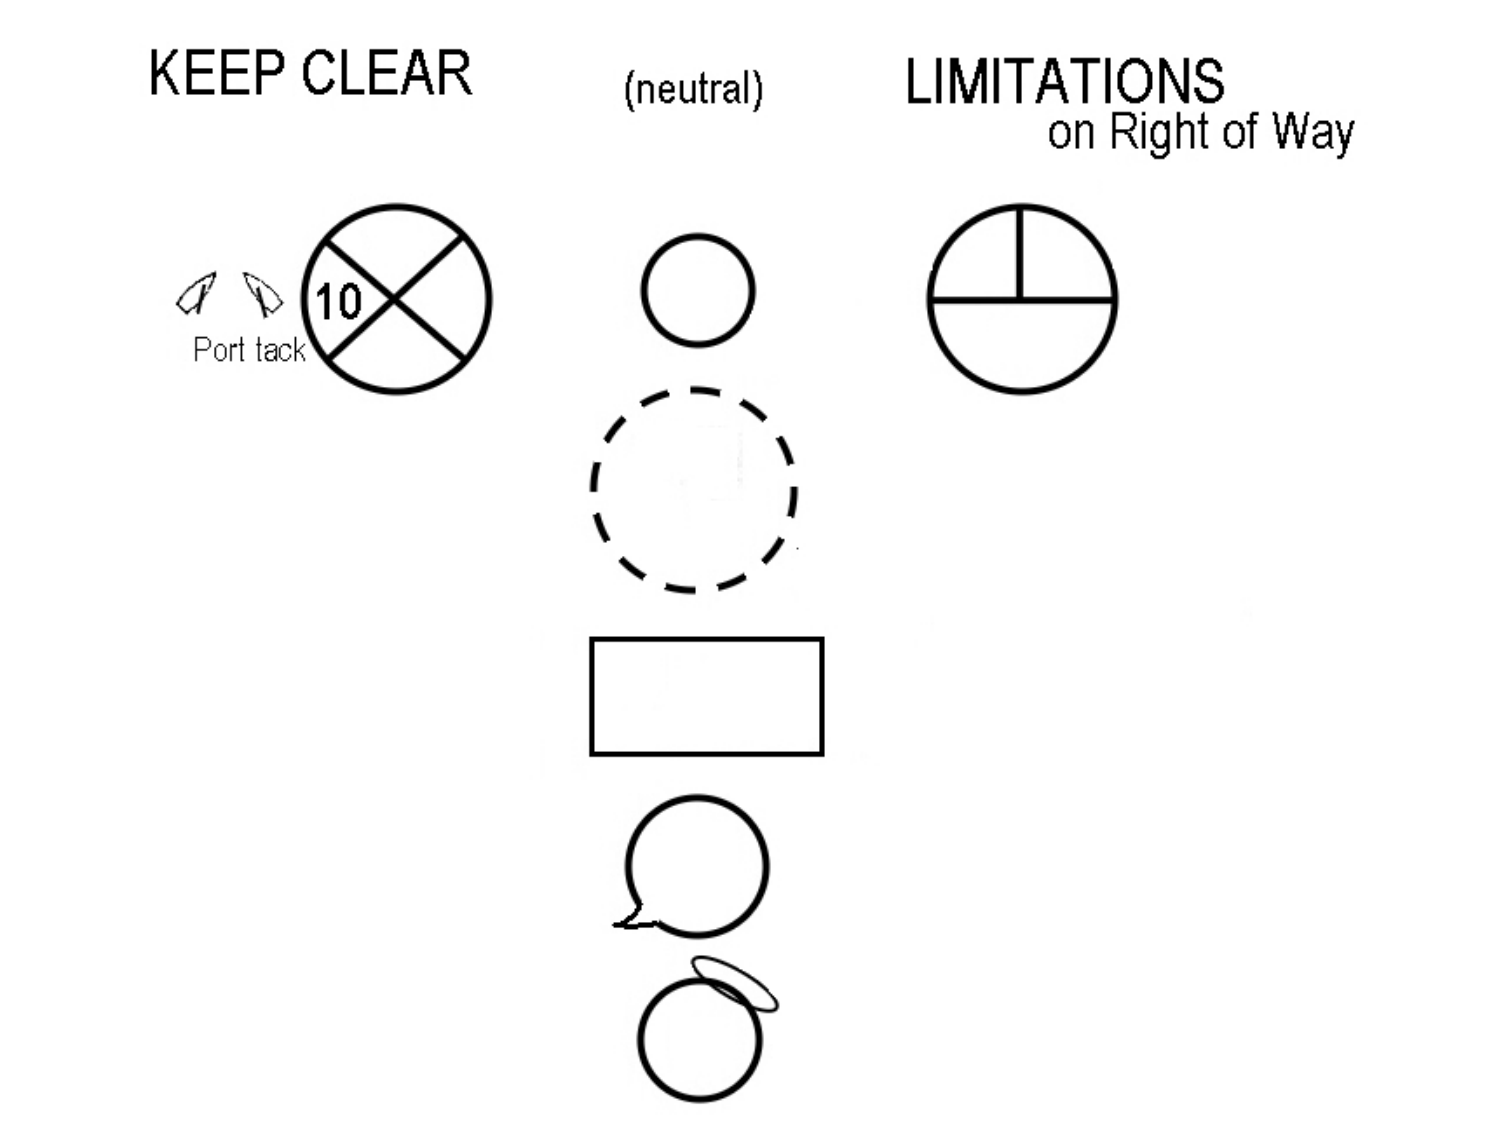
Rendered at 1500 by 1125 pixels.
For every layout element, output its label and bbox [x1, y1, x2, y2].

picture [84, 0, 1416, 1125]
